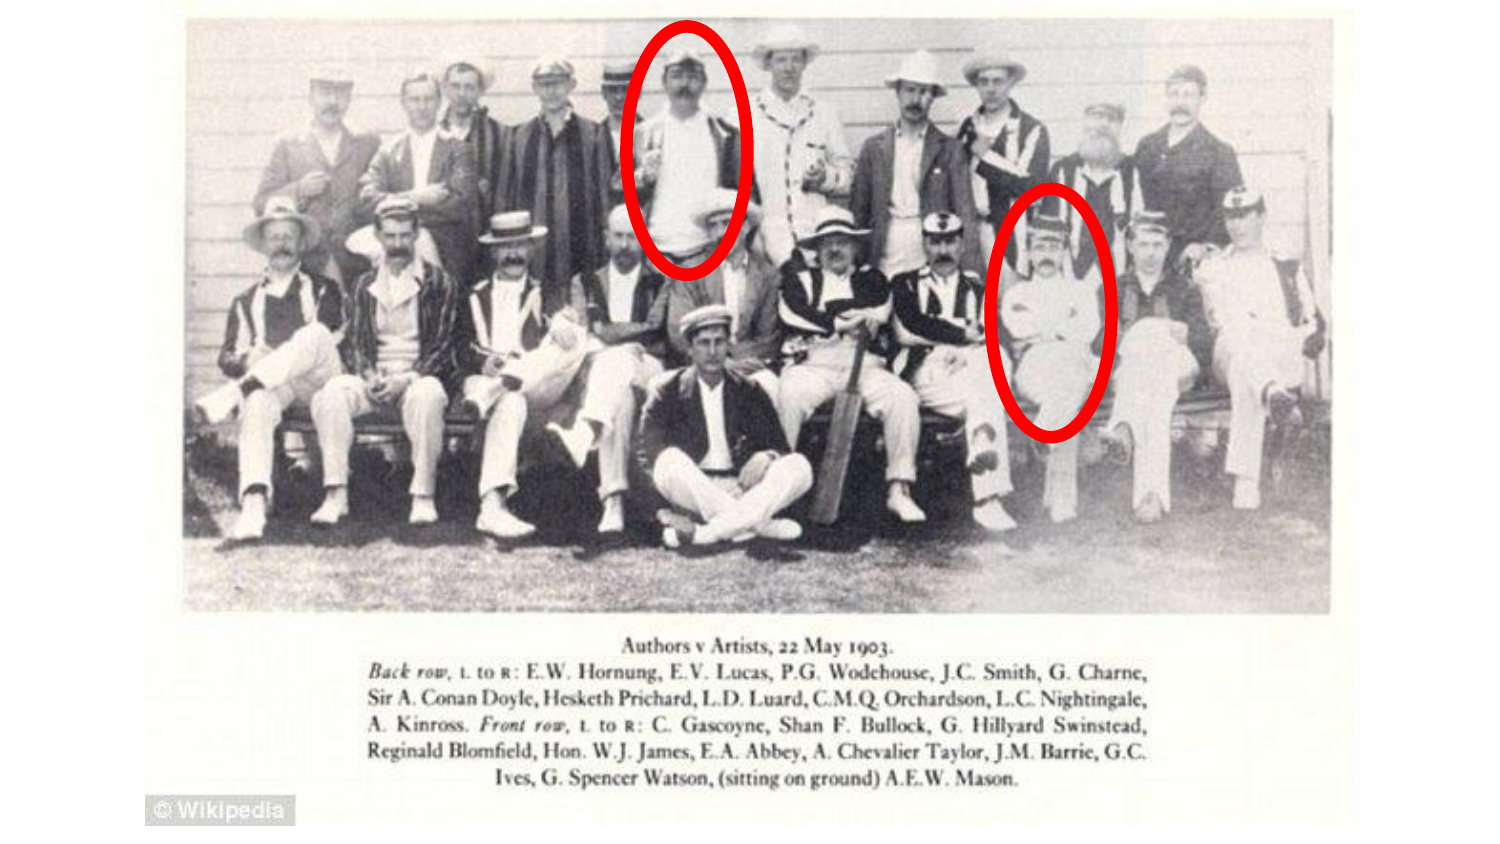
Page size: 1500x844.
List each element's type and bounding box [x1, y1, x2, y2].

picture [144, 0, 1355, 827]
